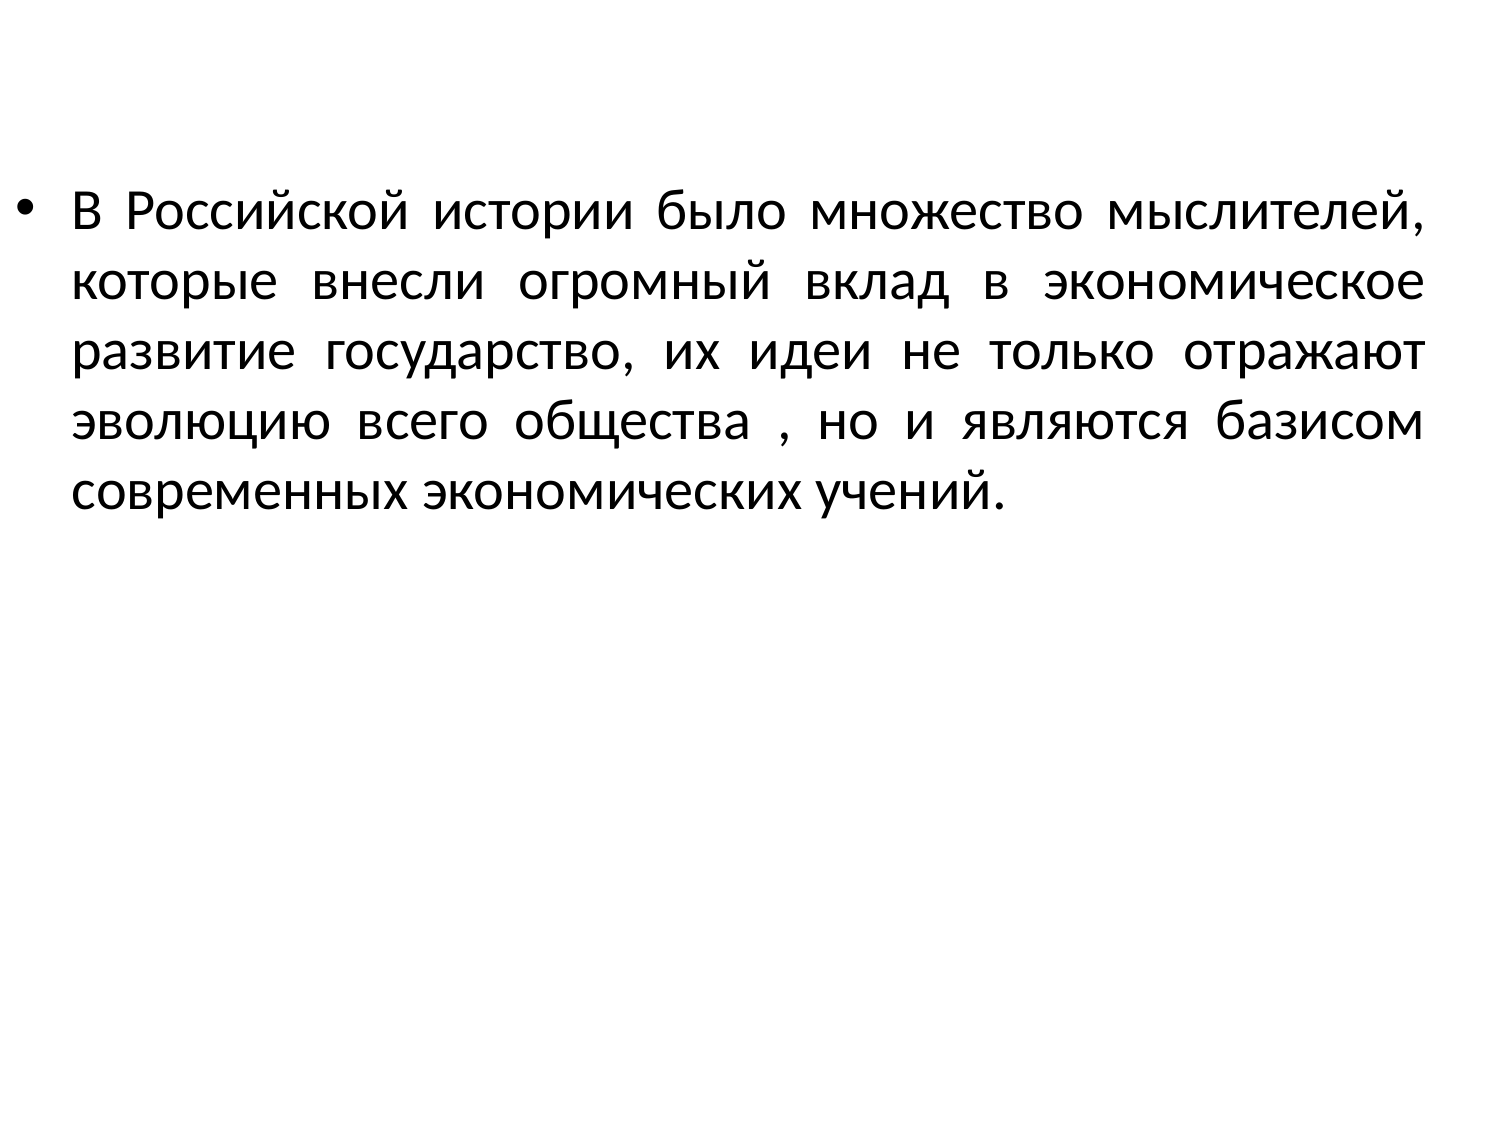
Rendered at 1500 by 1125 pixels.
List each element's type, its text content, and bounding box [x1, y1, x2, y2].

list В Российской истории было множество мыслителей, которые внесли огромный вклад в экономическое развитие государство, их идеи не только отражают эволюцию всего общества , но и являются базисом современных экономических учений. [0, 0, 1442, 1125]
